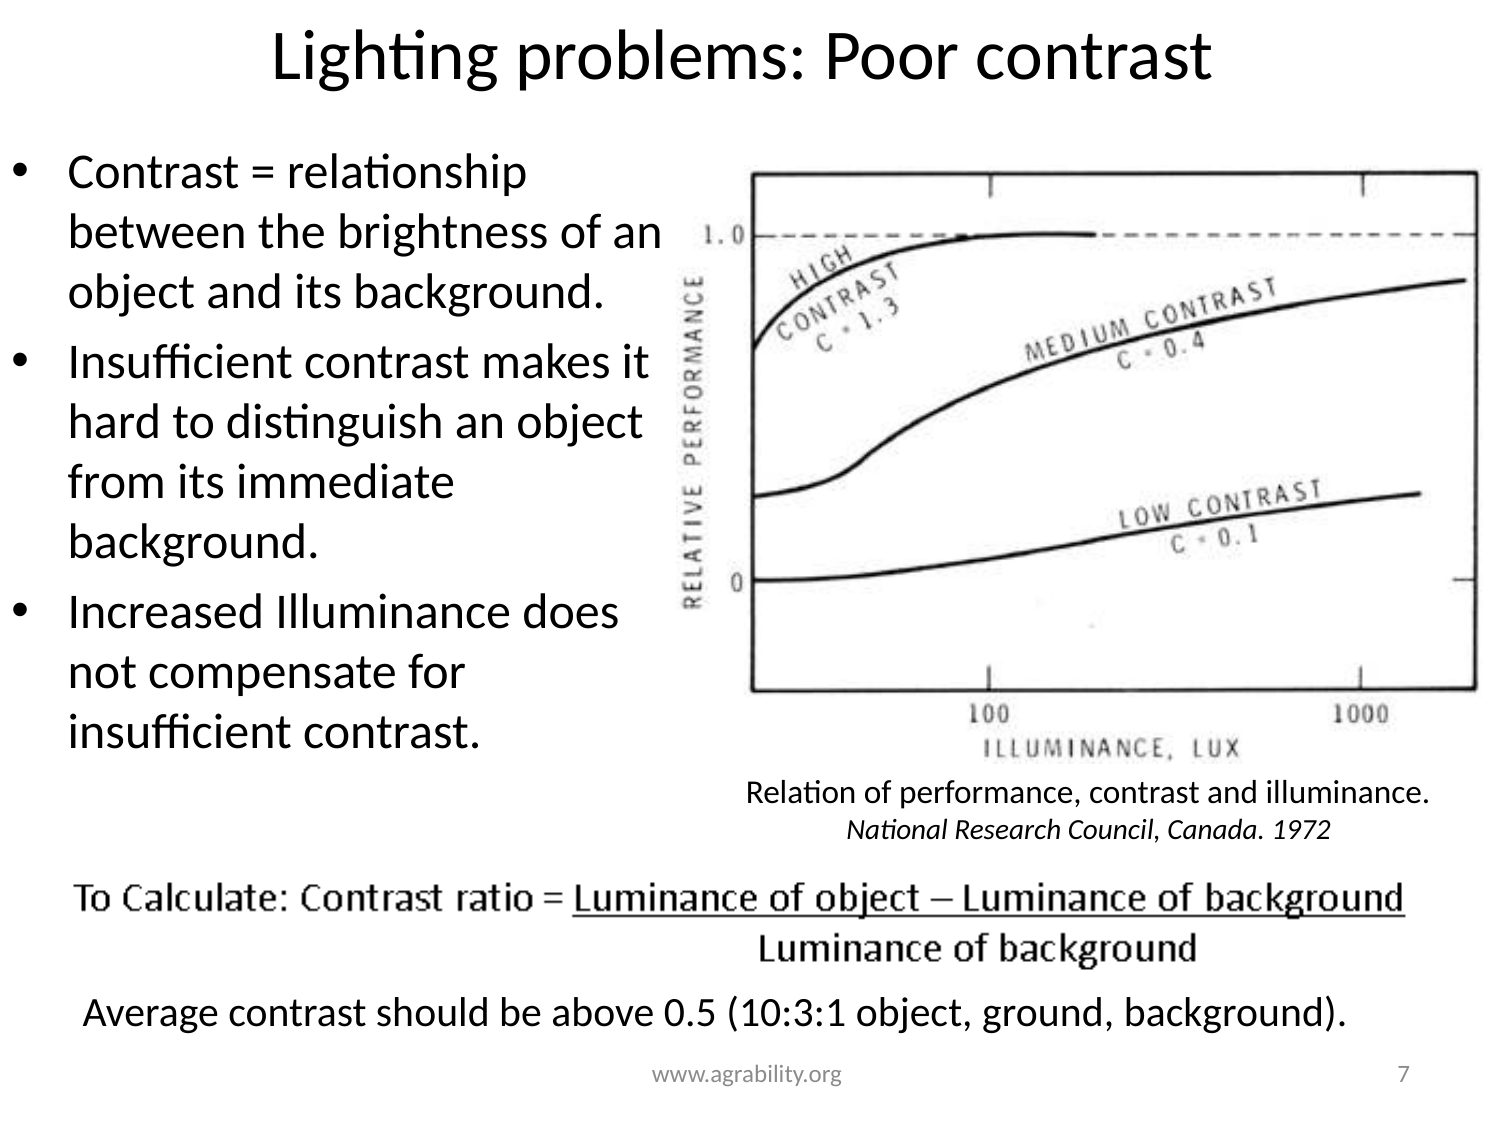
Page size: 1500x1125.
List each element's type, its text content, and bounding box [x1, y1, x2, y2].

list Contrast = relationship between the brightness of an object and its background. Insufficient contrast makes it hard to distinguish an object from its immediate background. Increased Illuminance does not compensate for insufficient contrast. [0, 131, 693, 792]
title Lighting problems: Poor contrast [67, 0, 1418, 163]
text_box Average contrast should be above 0.5 (10:3:1 object, ground, background). [67, 977, 1485, 1042]
slide_number 7 [1074, 1042, 1425, 1103]
text_box Relation of performance, contrast and illuminance. National Research Council, Canada. 1972 [677, 763, 1500, 853]
picture [62, 865, 1434, 981]
picture [676, 164, 1485, 764]
footer www.agrability.org [512, 1042, 988, 1103]
